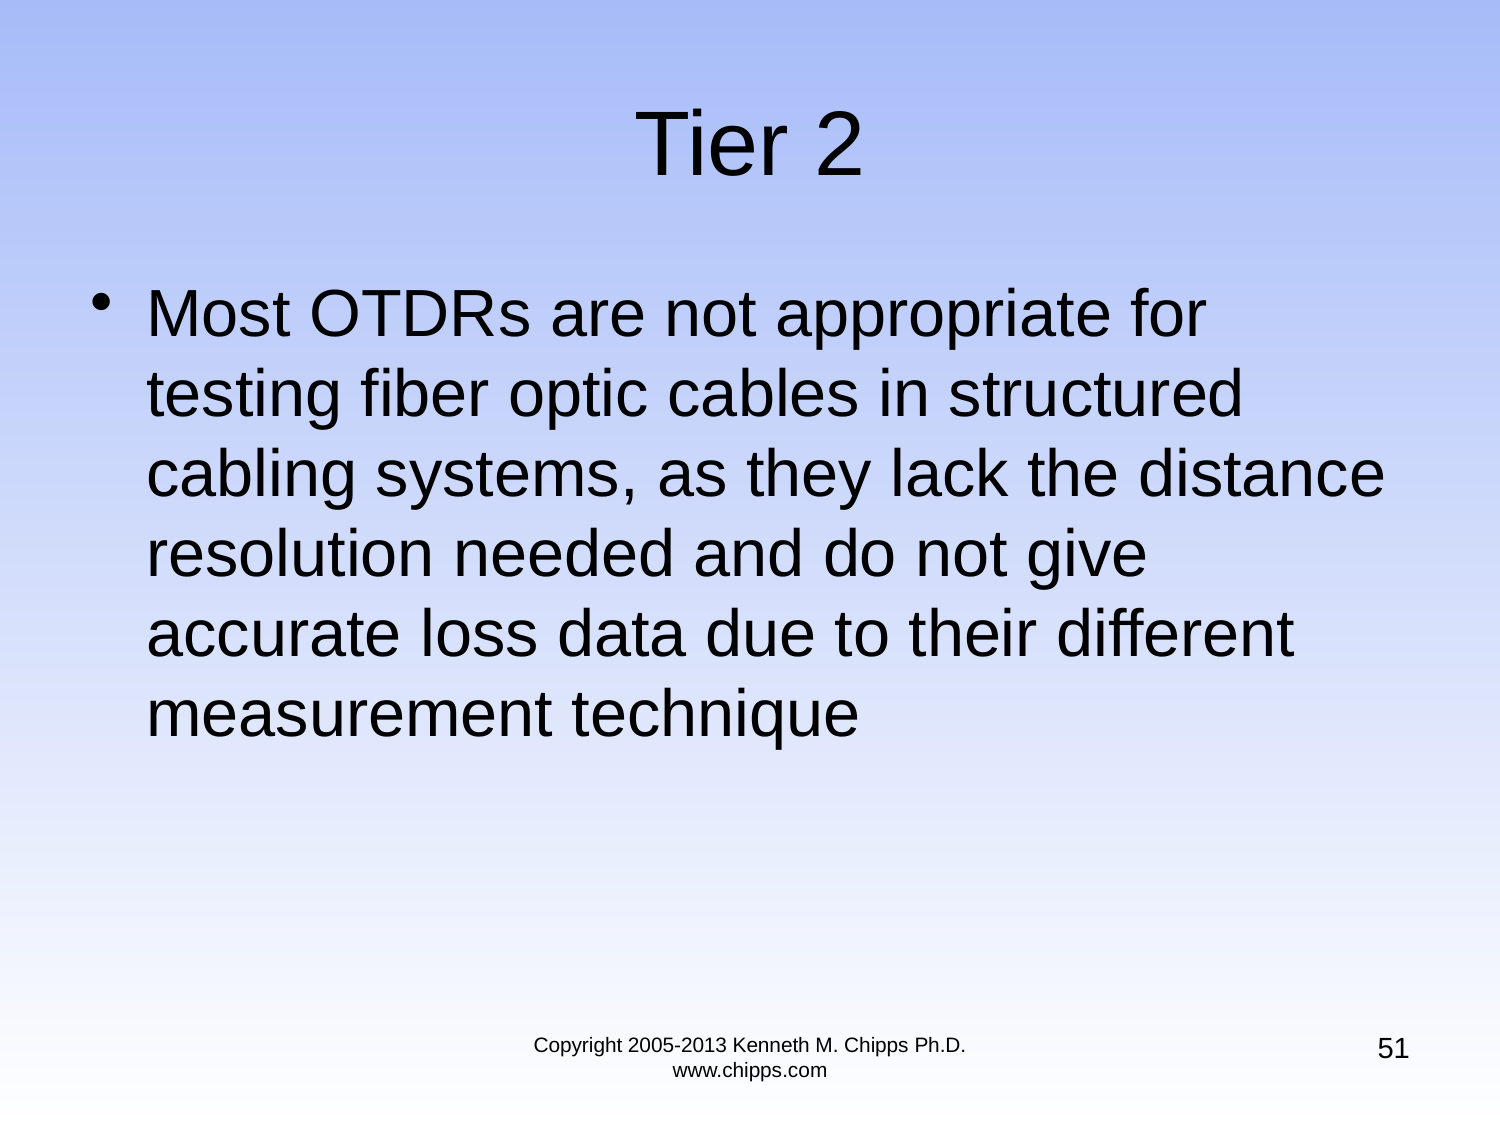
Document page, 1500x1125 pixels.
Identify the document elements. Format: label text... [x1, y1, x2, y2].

title Tier 2 [75, 45, 1425, 233]
footer Copyright 2005-2013 Kenneth M. Chipps Ph.D. www.chipps.com [449, 1024, 1051, 1103]
slide_number 51 [1074, 1021, 1426, 1101]
list Most OTDRs are not appropriate for testing fiber optic cables in structured cabling systems, as they lack the distance resolution needed and do not give accurate loss data due to their different measurement technique [75, 262, 1425, 1005]
